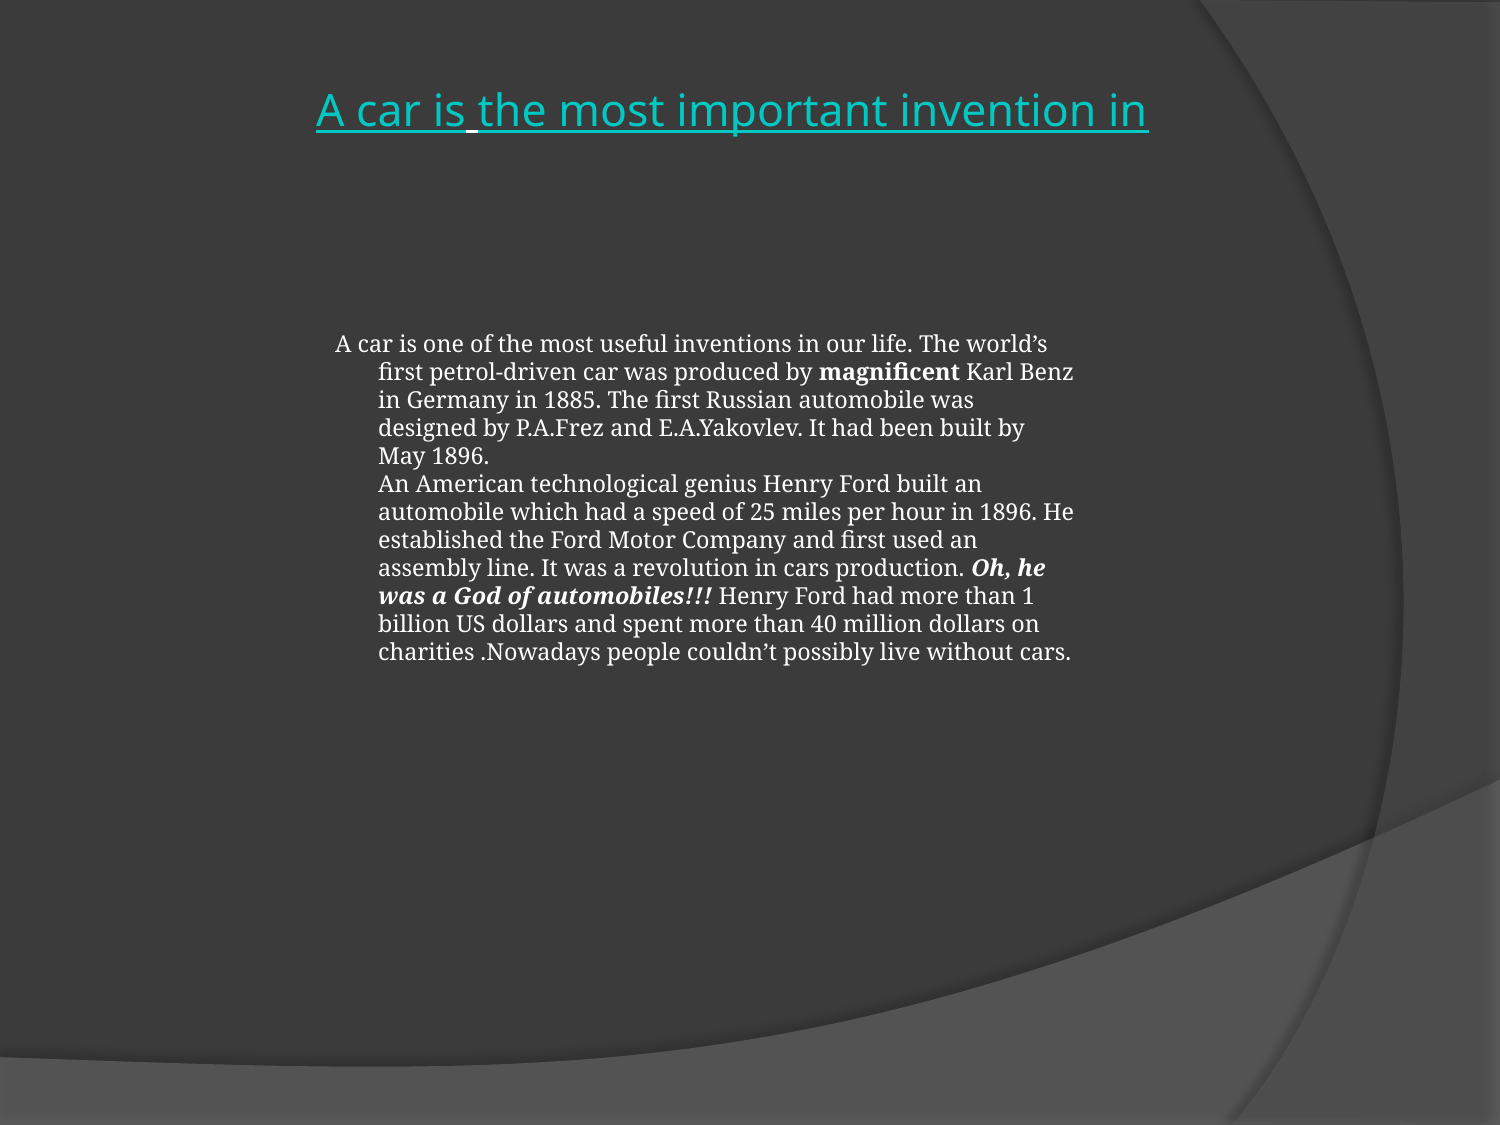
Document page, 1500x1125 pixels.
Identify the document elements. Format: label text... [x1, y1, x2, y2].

list A car is one of the most useful inventions in our life. The world’s first petrol-driven car was produced by magnificent Karl Benz in Germany in 1885. The first Russian automobile was designed by P.A.Frez and E.A.Yakovlev. It had been built by May 1896. An American technological genius Henry Ford built an automobile which had a speed of 25 miles per hour in 1896. He established the Ford Motor Company and first used an assembly line. It was a revolution in cars production. Oh, he was a God of automobiles!!! Henry Ford had more than 1 billion US dollars and spent more than 40 million dollars on charities .Nowadays people couldn’t possibly live without cars. [316, 304, 1090, 711]
title A car is the most important invention in [304, 45, 1161, 233]
